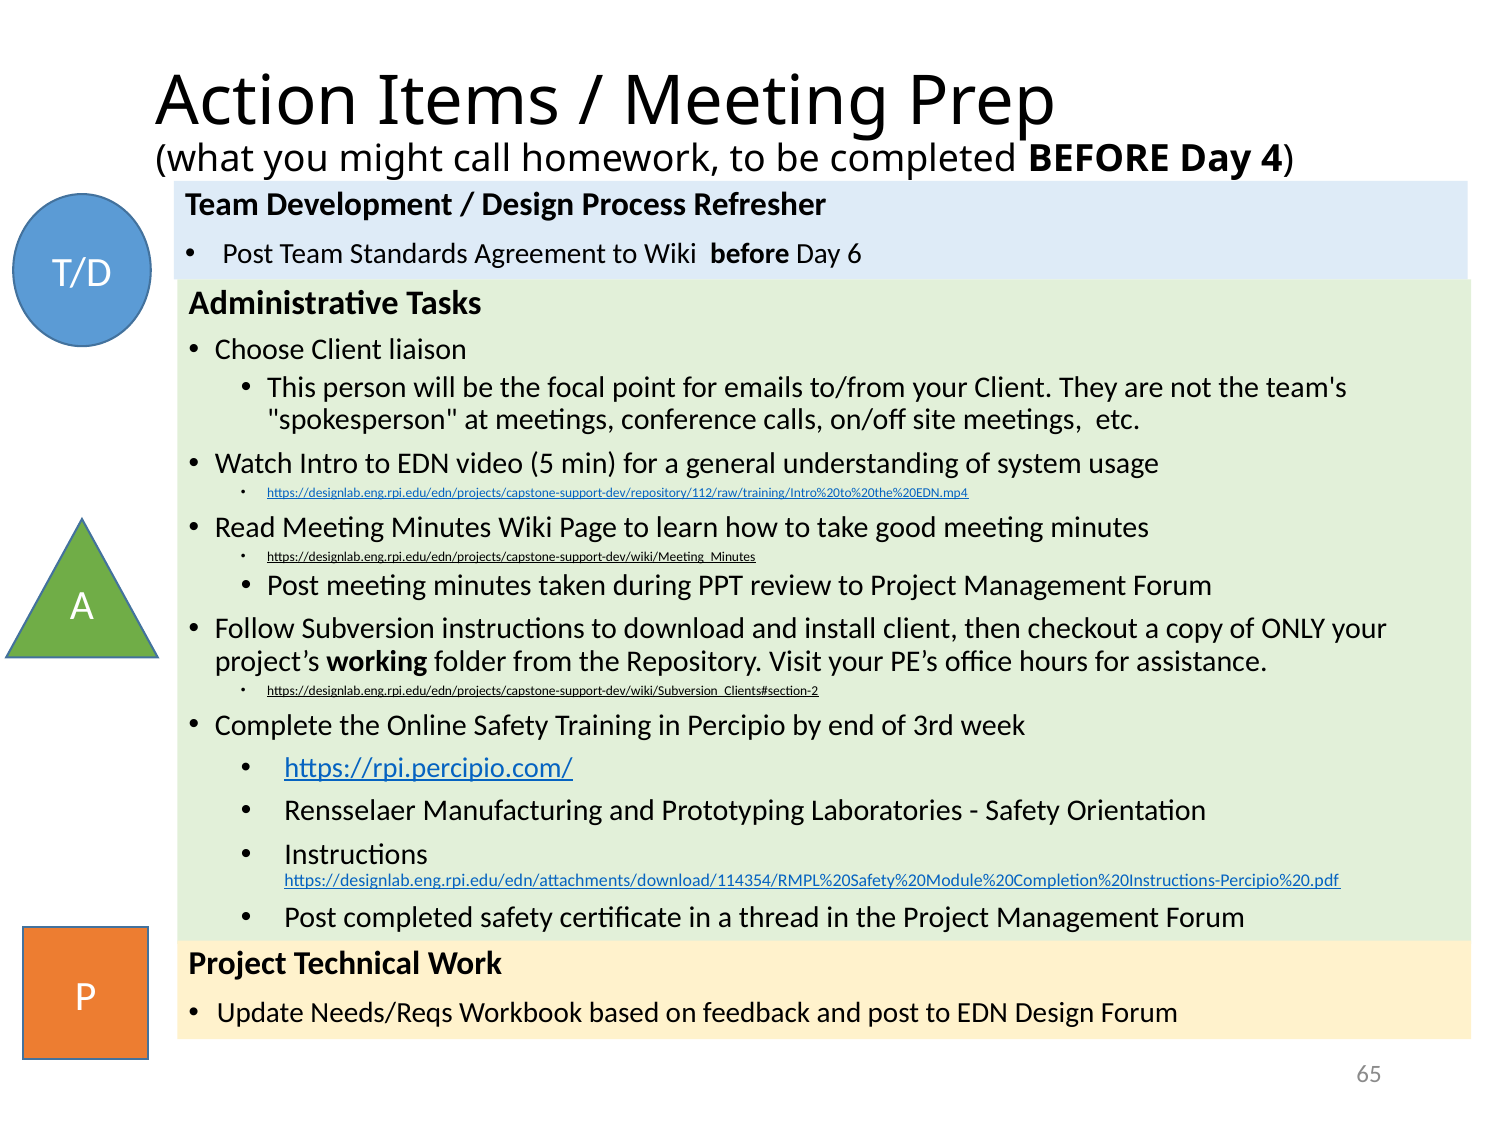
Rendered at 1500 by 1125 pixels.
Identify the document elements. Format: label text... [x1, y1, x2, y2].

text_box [22, 927, 1472, 1060]
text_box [6, 180, 1472, 945]
title Action Items / Meeting Prep (what you might call homework, to be completed BEFORE Day 4) [140, 50, 1435, 180]
slide_number 65 [1059, 1060, 1397, 1103]
